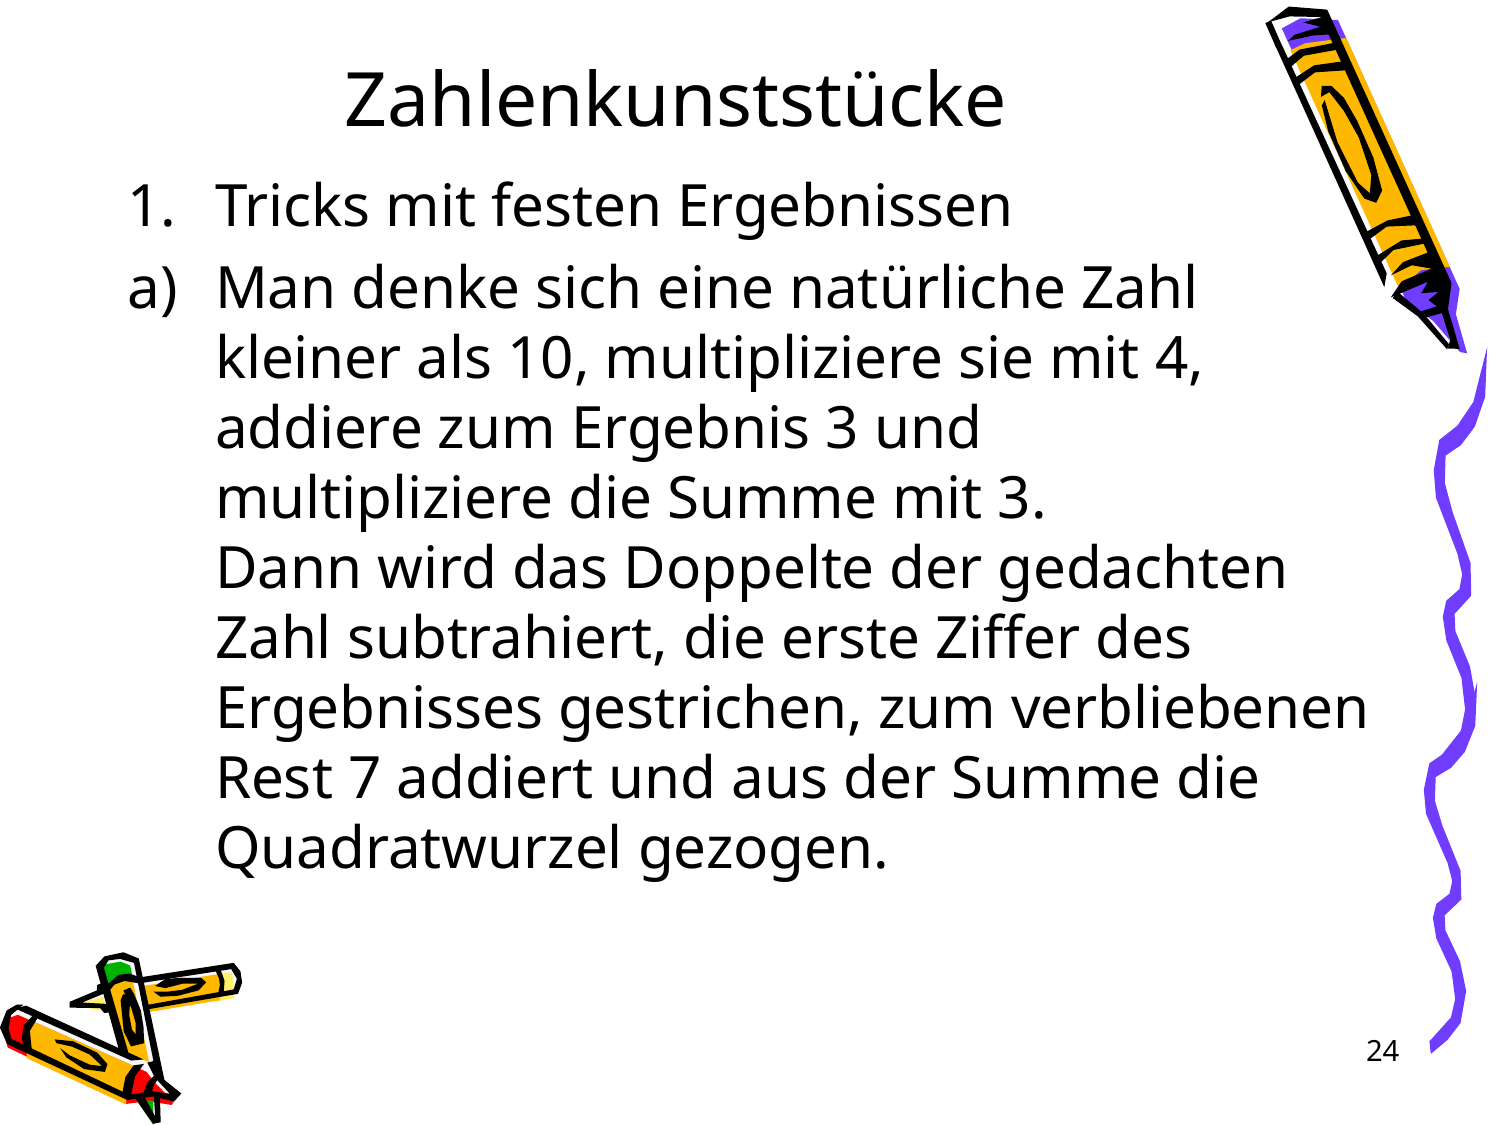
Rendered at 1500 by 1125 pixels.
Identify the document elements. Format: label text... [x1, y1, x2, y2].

slide_number 24 [1102, 1025, 1415, 1100]
list Tricks mit festen Ergebnissen Man denke sich eine natürliche Zahl kleiner als 10, multipliziere sie mit 4, addiere zum Ergebnis 3 und multipliziere die Summe mit 3. Dann wird das Doppelte der gedachten Zahl subtrahiert, die erste Ziffer des Ergebnisses gestrichen, zum verbliebenen Rest 7 addiert und aus der Summe die Quadratwurzel gezogen. [112, 160, 1412, 1024]
title Zahlenkunststücke [112, 31, 1240, 149]
